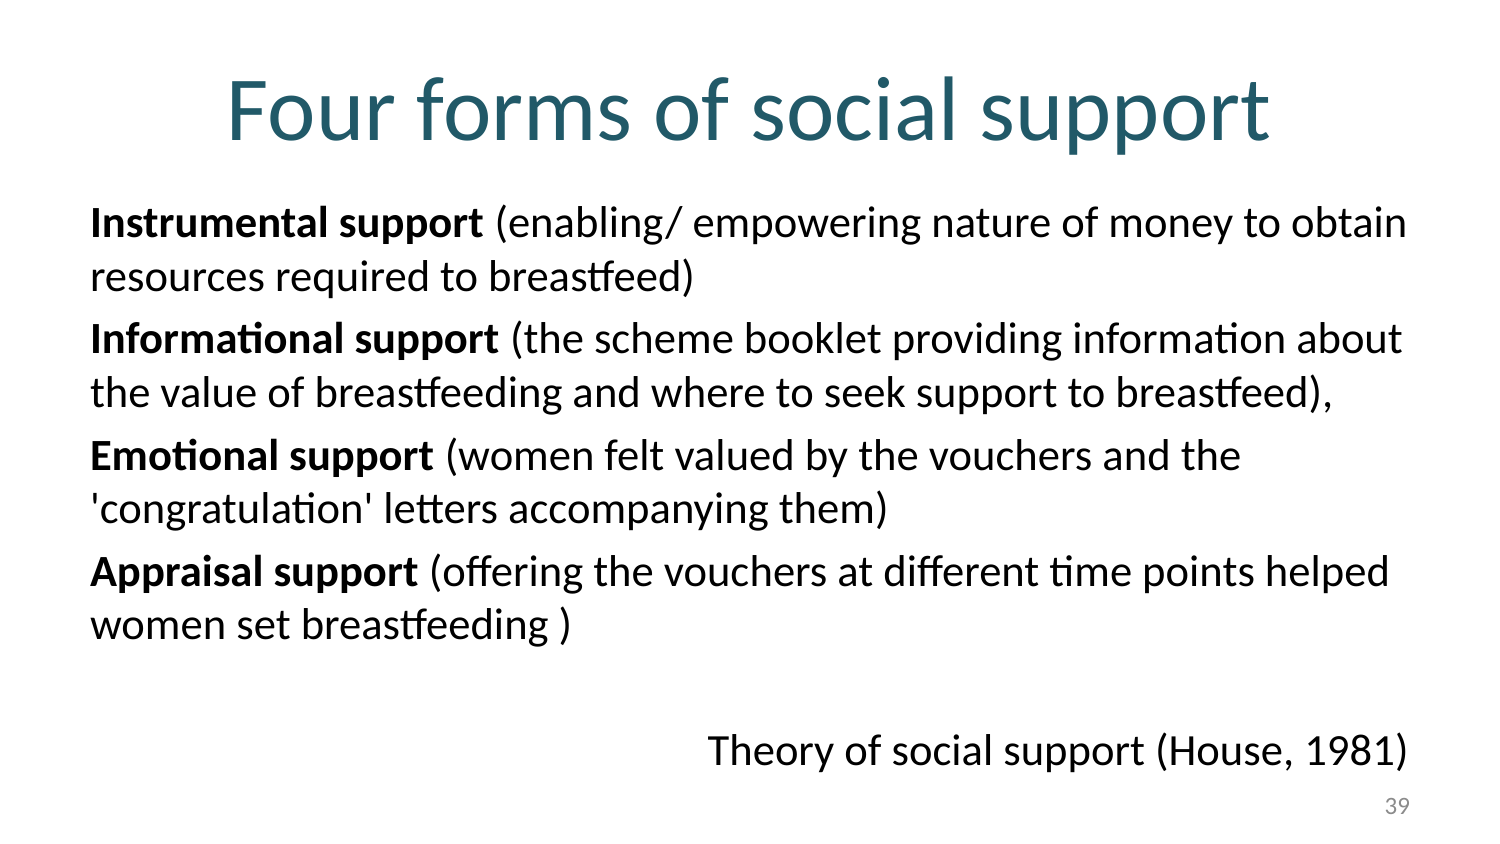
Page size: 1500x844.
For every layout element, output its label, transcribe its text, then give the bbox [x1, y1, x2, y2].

slide_number 39 [1074, 782, 1425, 827]
list Instrumental support (enabling/ empowering nature of money to obtain resources required to breastfeed) Informational support (the scheme booklet providing information about the value of breastfeeding and where to seek support to breastfeed), Emotional support (women felt valued by the vouchers and the 'congratulation' letters accompanying them) Appraisal support (offering the vouchers at different time points helped women set breastfeeding ) Theory of social support (House, 1981) [75, 185, 1425, 824]
title Four forms of social support [75, 33, 1425, 175]
